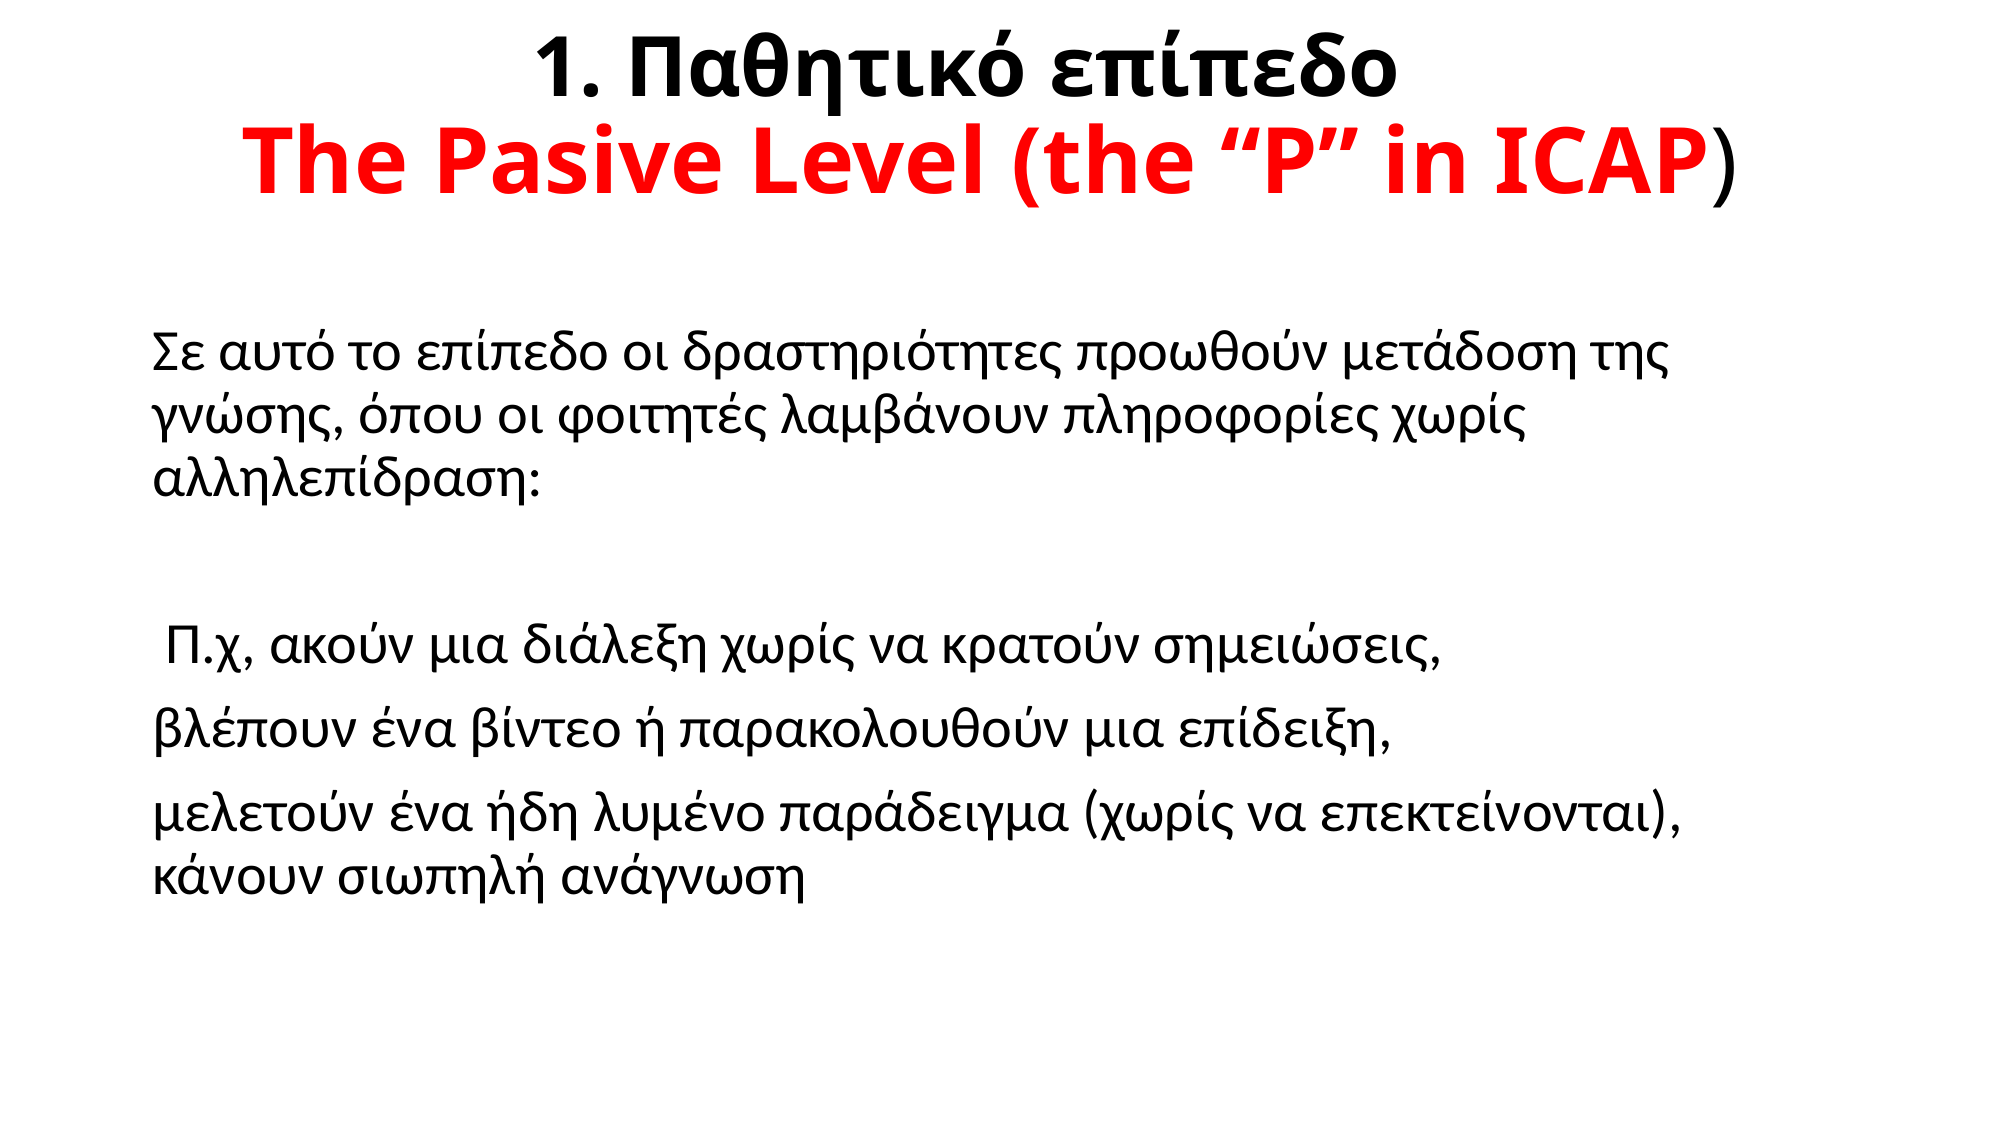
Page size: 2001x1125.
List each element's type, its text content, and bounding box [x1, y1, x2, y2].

list Σε αυτό το επίπεδο οι δραστηριότητες προωθούν μετάδοση της γνώσης, όπου οι φοιτητές λαμβάνουν πληροφορίες χωρίς αλληλεπίδραση: Π.χ, ακούν μια διάλεξη χωρίς να κρατούν σημειώσεις, βλέπουν ένα βίντεο ή παρακολουθούν μια επίδειξη, μελετούν ένα ήδη λυμένο παράδειγμα (χωρίς να επεκτείνονται), κάνουν σιωπηλή ανάγνωση [137, 312, 1863, 999]
title 1. Παθητικό επίπεδο The Pasive Level (the “P” in ICAP) [114, 10, 1840, 229]
